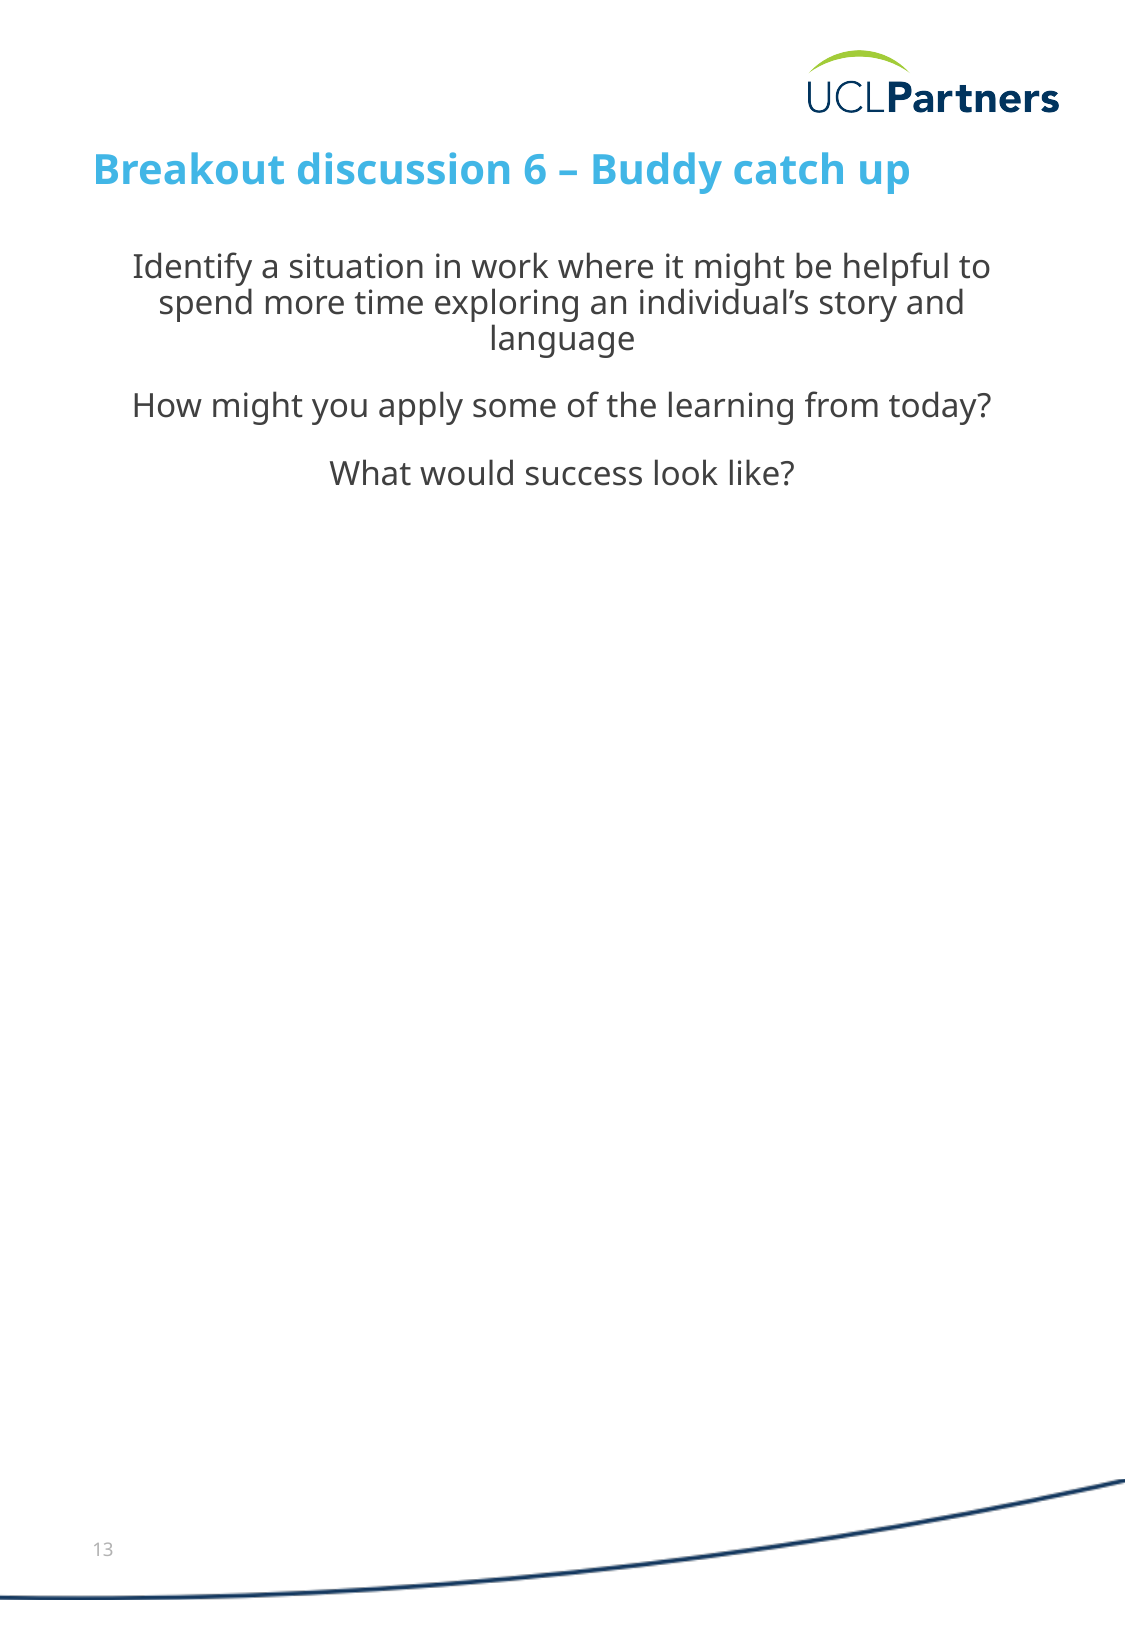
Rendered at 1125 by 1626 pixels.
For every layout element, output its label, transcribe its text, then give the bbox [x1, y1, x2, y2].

slide_number 13 [77, 1507, 331, 1594]
list Identify a situation in work where it might be helpful to spend more time exploring an individual’s story and language How might you apply some of the learning from today? What would success look like? [77, 242, 1048, 1464]
picture [808, 50, 1059, 113]
title Breakout discussion 6 – Buddy catch up [77, 127, 1048, 215]
